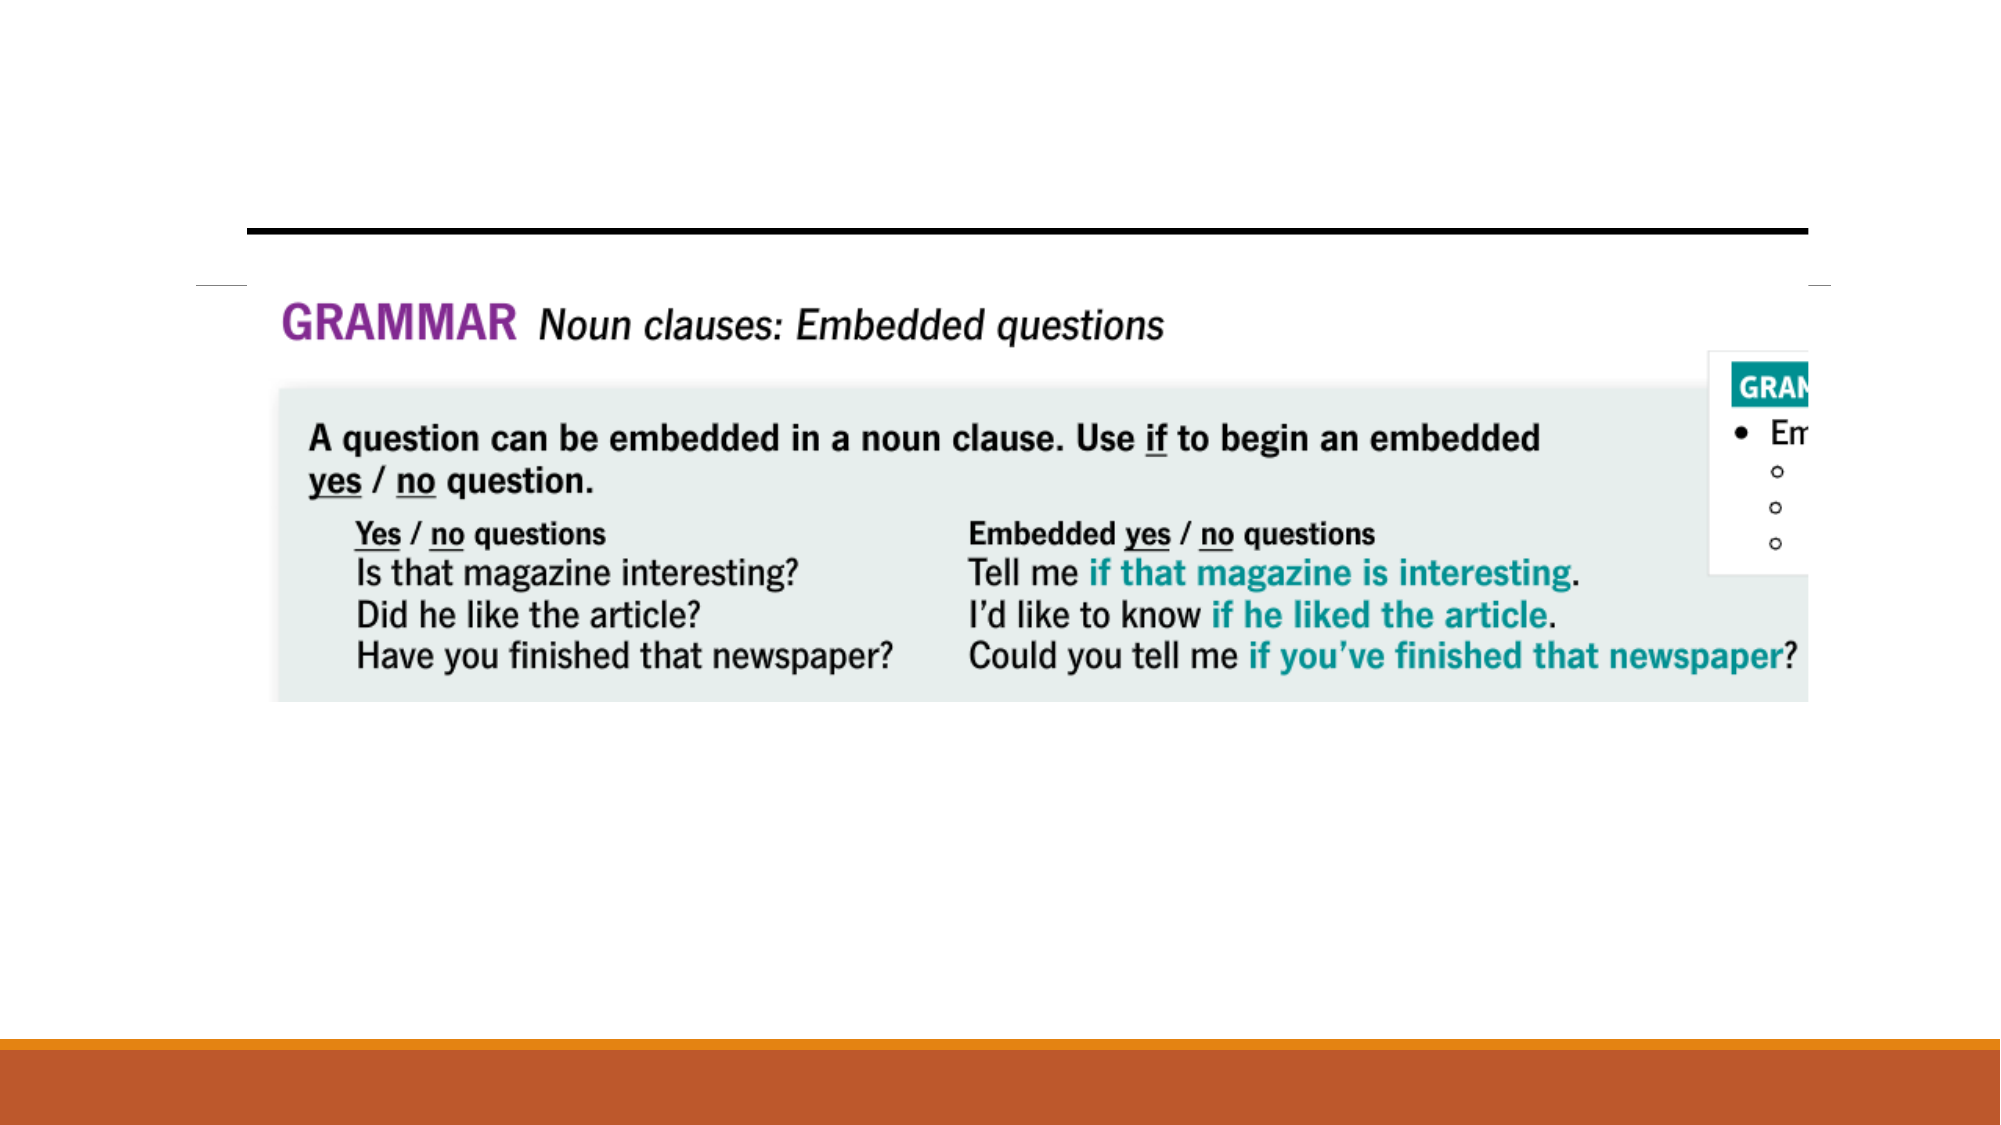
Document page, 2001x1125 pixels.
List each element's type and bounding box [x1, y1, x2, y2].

list [246, 227, 1809, 702]
